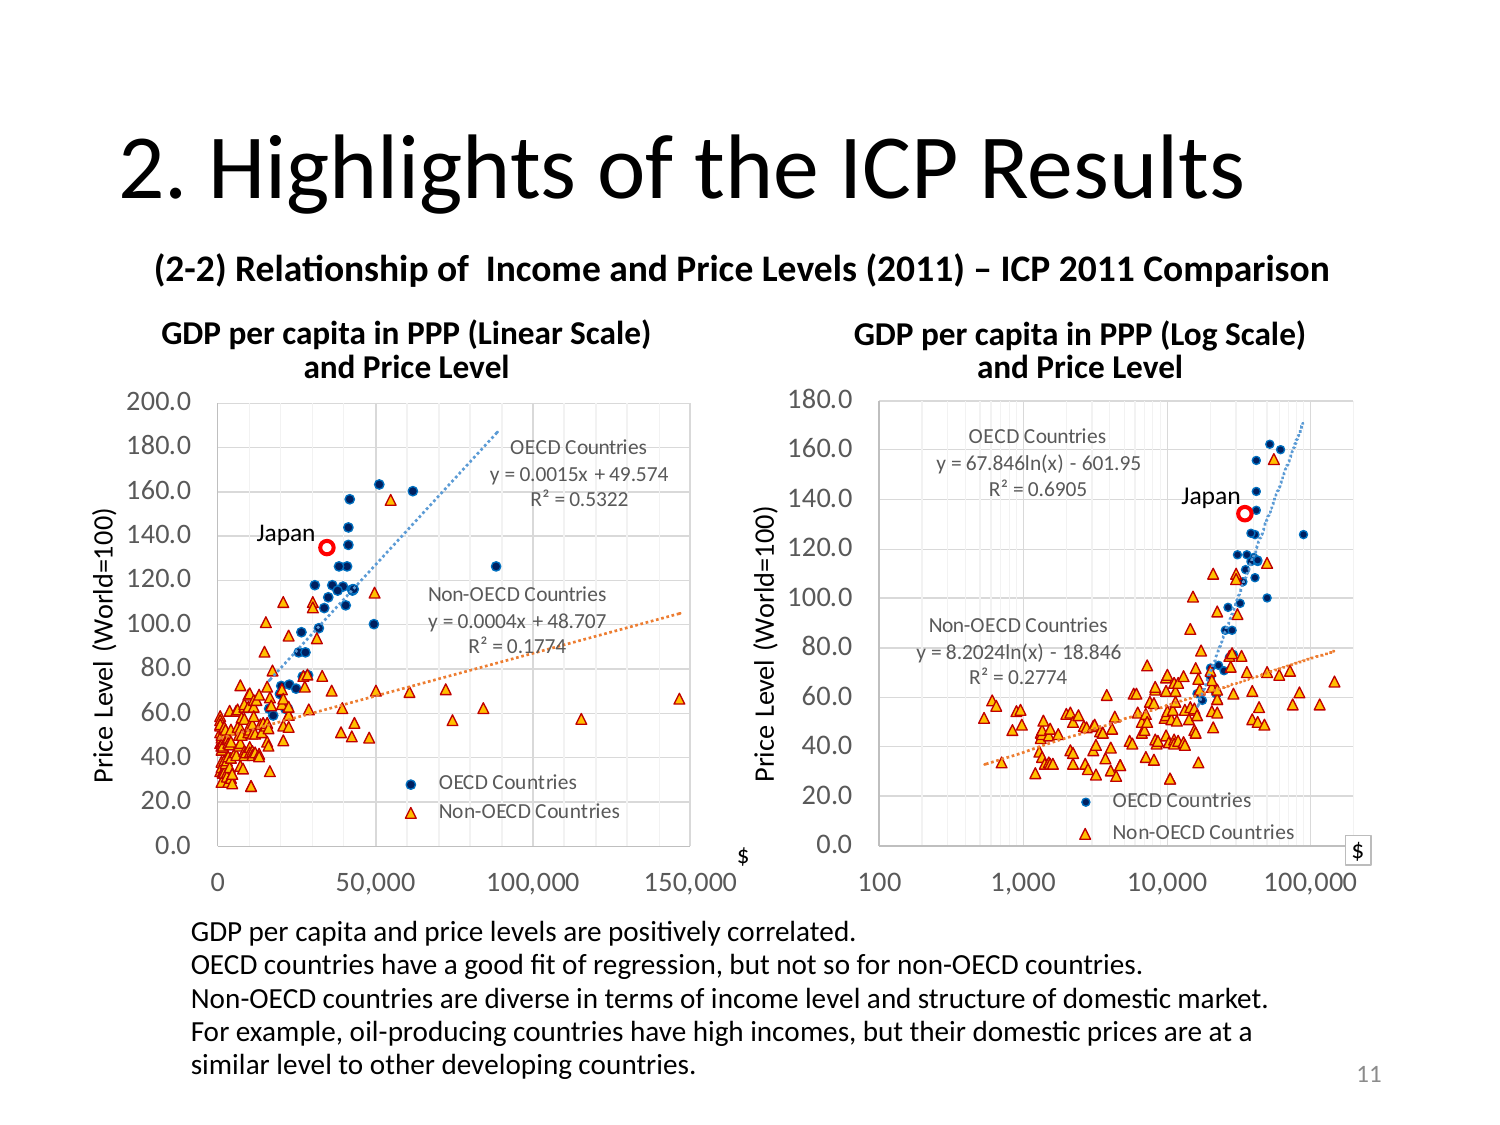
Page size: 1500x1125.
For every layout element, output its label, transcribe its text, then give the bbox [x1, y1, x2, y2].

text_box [83, 310, 1416, 923]
text_box (2-2) Relationship of Income and Price Levels (2011) – ICP 2011 Comparison [139, 236, 1397, 297]
slide_number 11 [1059, 1042, 1397, 1103]
text_box GDP per capita and price levels are positively correlated. OECD countries have a good fit of regression, but not so for non-OECD countries. Non-OECD countries are diverse in terms of income level and structure of domestic market. For example, oil-producing countries have high incomes, but their domestic prices are at a similar level to other developing countries. [176, 923, 1329, 1088]
title 2. Highlights of the ICP Results [103, 59, 1397, 278]
